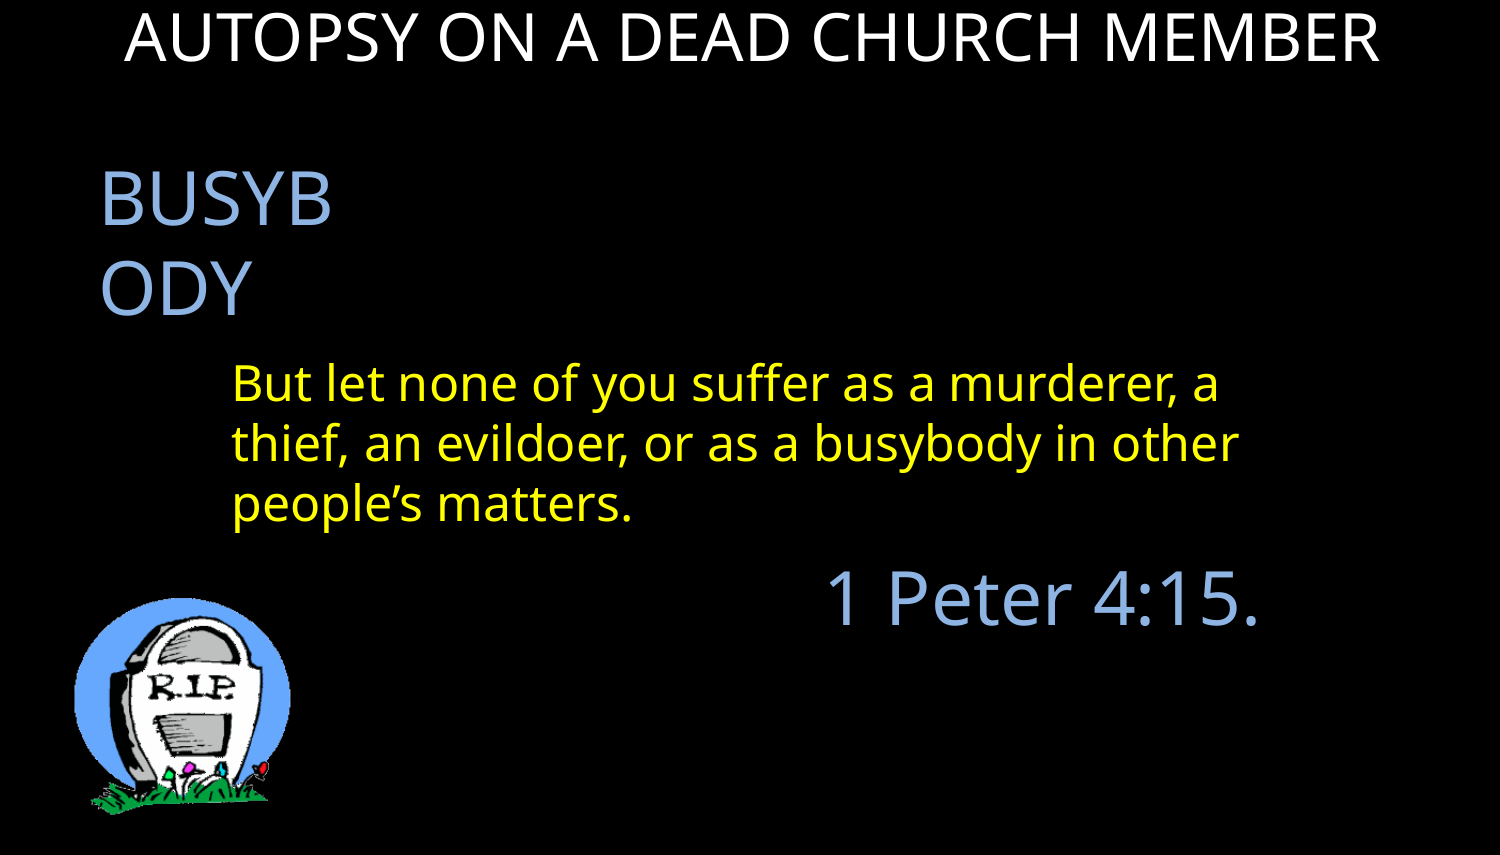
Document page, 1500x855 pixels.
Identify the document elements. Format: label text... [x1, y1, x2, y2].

text_box AUTOPSY ON A DEAD CHURCH MEMBER [65, 0, 1442, 83]
text_box BUSYBODY [83, 142, 392, 338]
text_box But let none of you suffer as a murderer, a thief, an evildoer, or as a busybody in other people’s matters. [216, 344, 1277, 539]
text_box 1 Peter 4:15. [655, 542, 1277, 648]
picture [65, 582, 301, 819]
